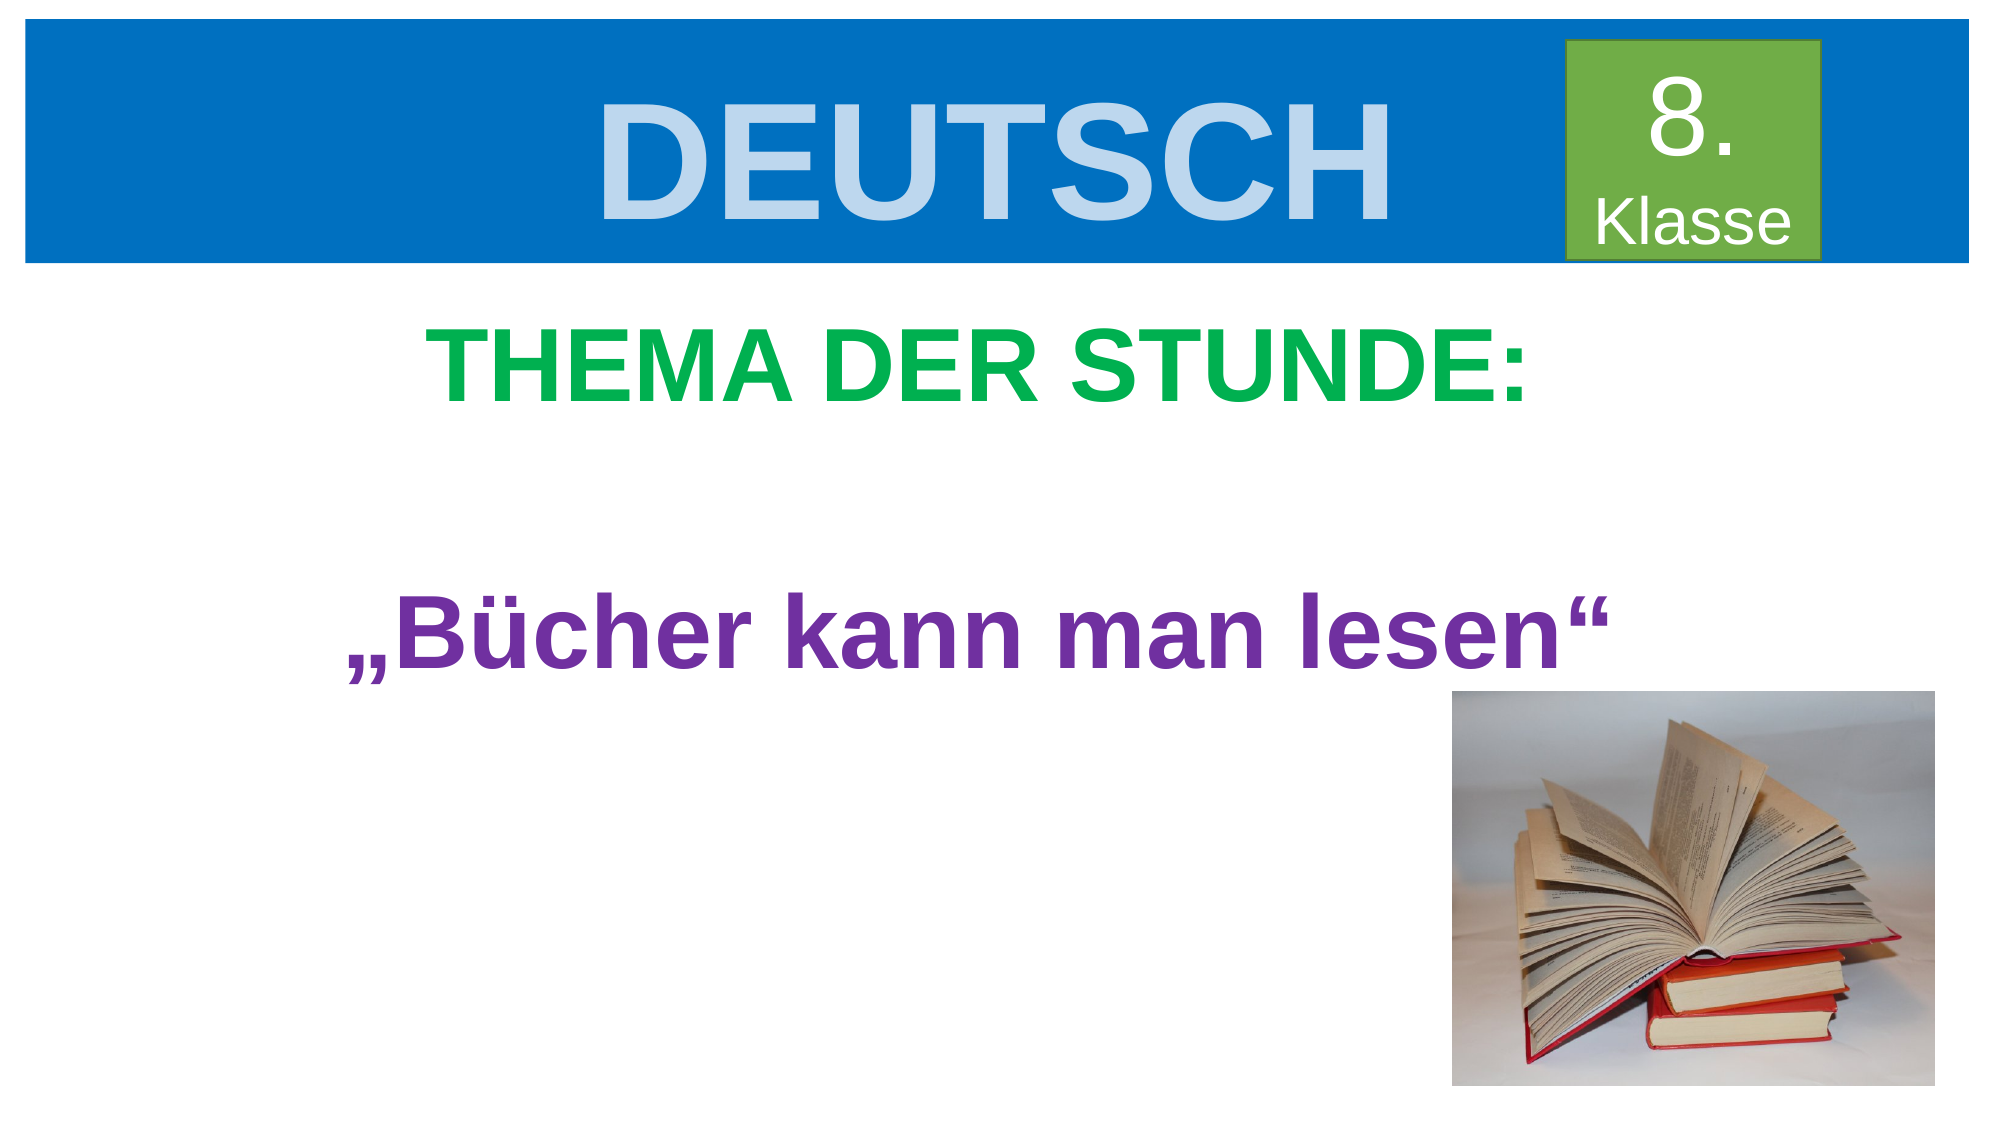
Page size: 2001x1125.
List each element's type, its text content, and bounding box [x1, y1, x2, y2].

picture [1452, 691, 1935, 1086]
subtitle THEMA DER STUNDE: „Bücher kann man lesen“ [25, 304, 1934, 1080]
text_box 8. Klasse [1565, 39, 1822, 261]
title DEUTSCH [25, 19, 1969, 264]
